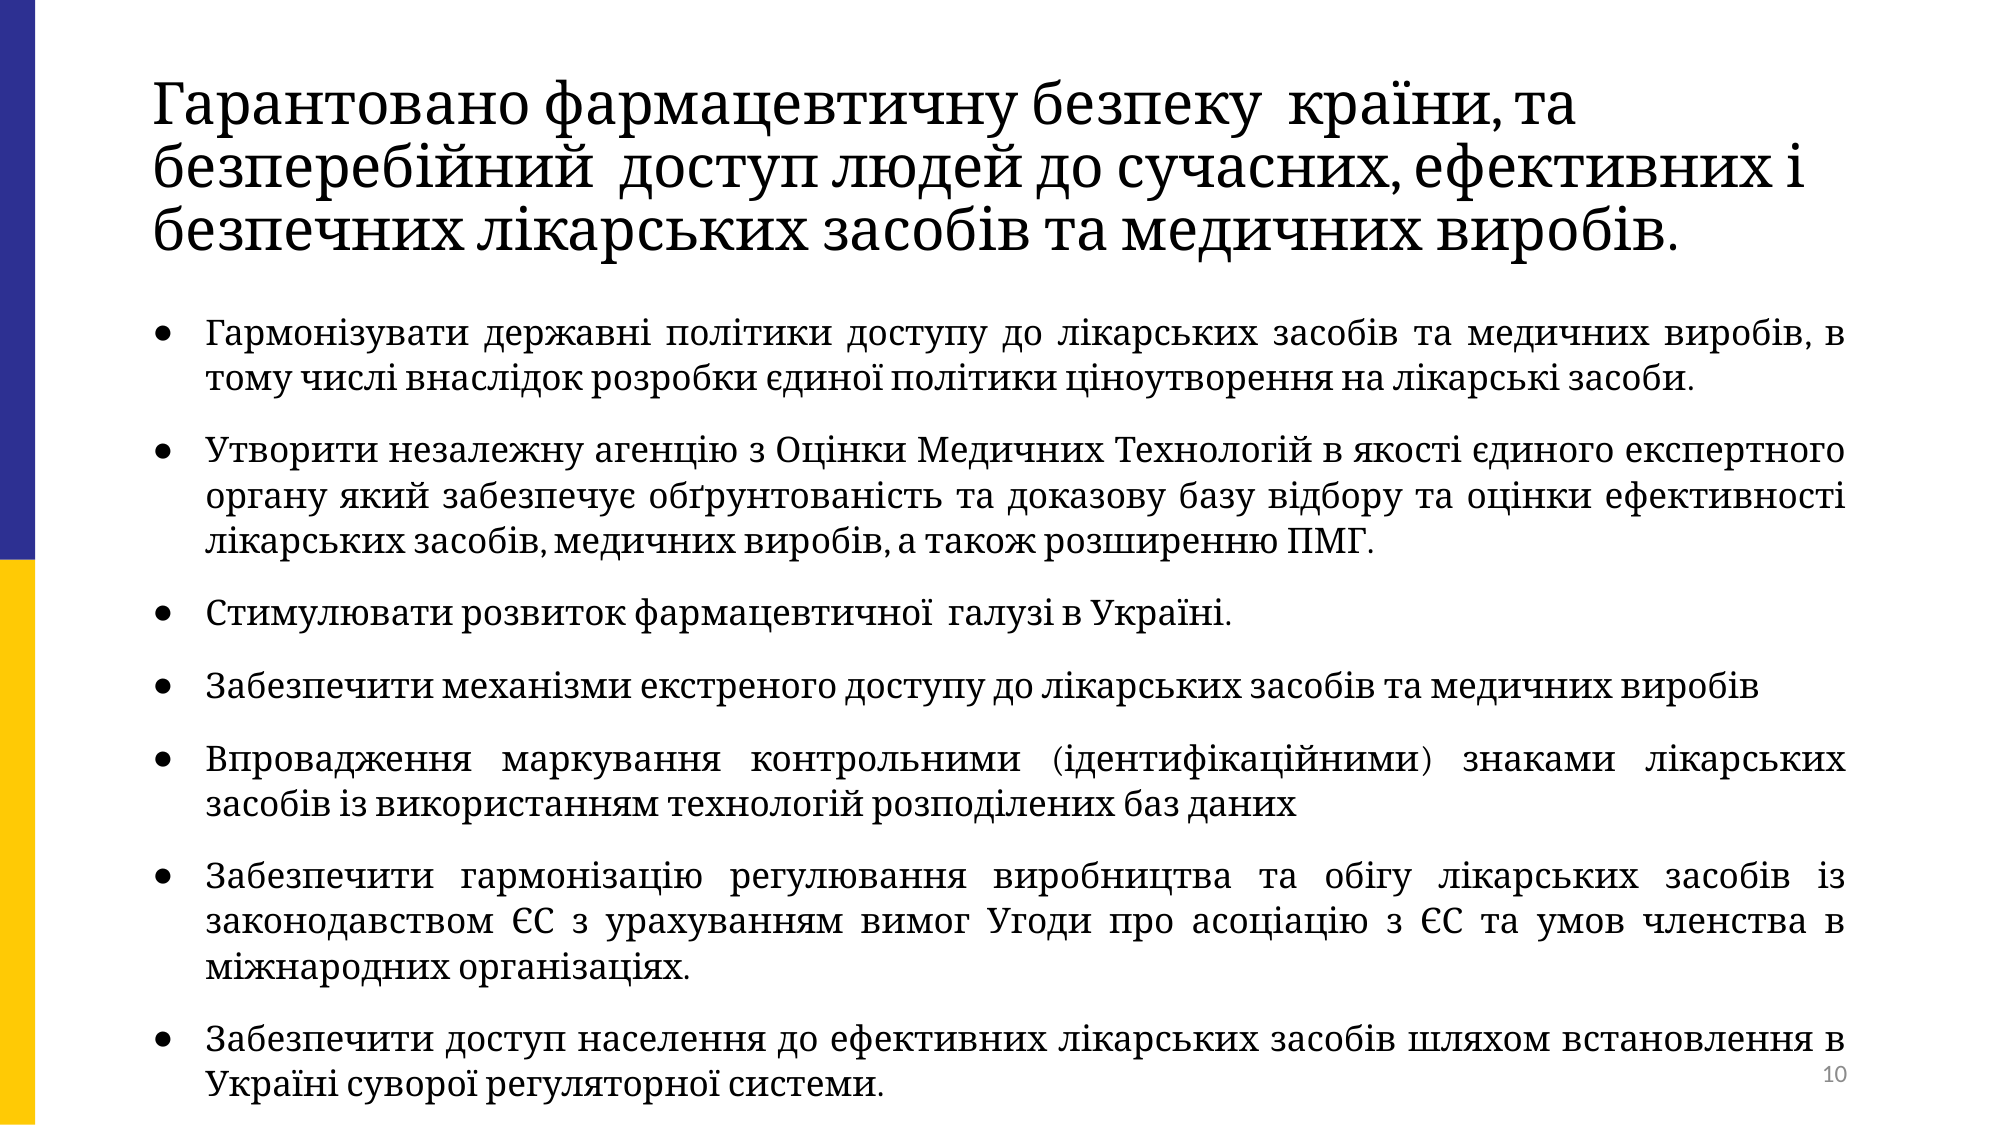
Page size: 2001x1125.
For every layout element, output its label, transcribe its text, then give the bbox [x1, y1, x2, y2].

list Гармонізувати державні політики доступу до лікарських засобів та медичних виробів, в тому числі внаслідок розробки єдиної політики ціноутворення на лікарські засоби. Утворити незалежну агенцію з Оцінки Медичних Технологій в якості єдиного експертного органу який забезпечує обґрунтованість та доказову базу відбору та оцінки ефективності лікарських засобів, медичних виробів, а також розширенню ПМГ. Стимулювати розвиток фармацевтичної галузі в Україні. Забезпечити механізми екстреного доступу до лікарських засобів та медичних виробів Впровадження маркування контрольними (ідентифікаційними) знаками лікарських засобів із використанням технологій розподілених баз даних Забезпечити гармонізацію регулювання виробництва та обігу лікарських засобів із законодавством ЄС з урахуванням вимог Угоди про асоціацію з ЄС та умов членства в міжнародних організаціях. Забезпечити доступ населення до ефективних лікарських засобів шляхом встановлення в Україні суворої регуляторної системи. [137, 299, 1863, 1125]
title Гарантовано фармацевтичну безпеку країни, та безперебійний доступ людей до сучасних, ефективних і безпечних лікарських засобів та медичних виробів. [137, 59, 1863, 278]
text_box [0, 560, 36, 1125]
text_box [0, 0, 36, 560]
slide_number 10 [1412, 1042, 1863, 1103]
